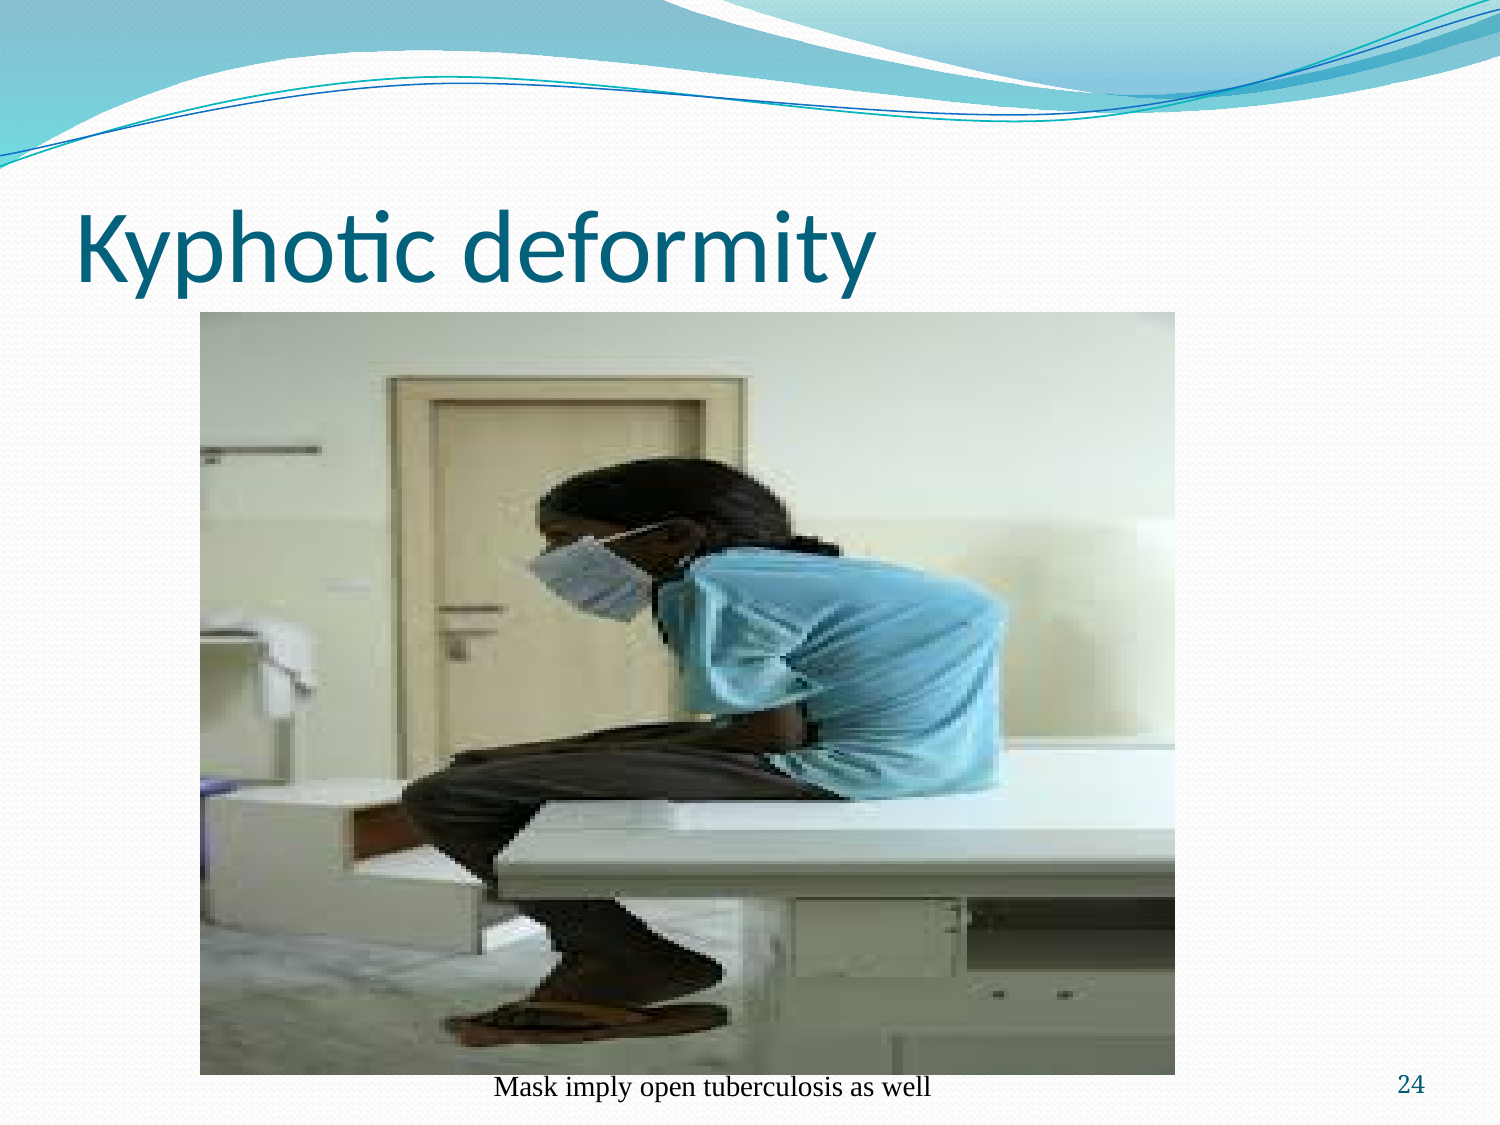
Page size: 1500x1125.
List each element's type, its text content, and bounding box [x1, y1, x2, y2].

title Kyphotic deformity [75, 115, 1425, 303]
footer Mask imply open tuberculosis as well [437, 1088, 988, 1103]
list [199, 312, 1176, 1076]
slide_number 24 [1299, 1042, 1425, 1103]
